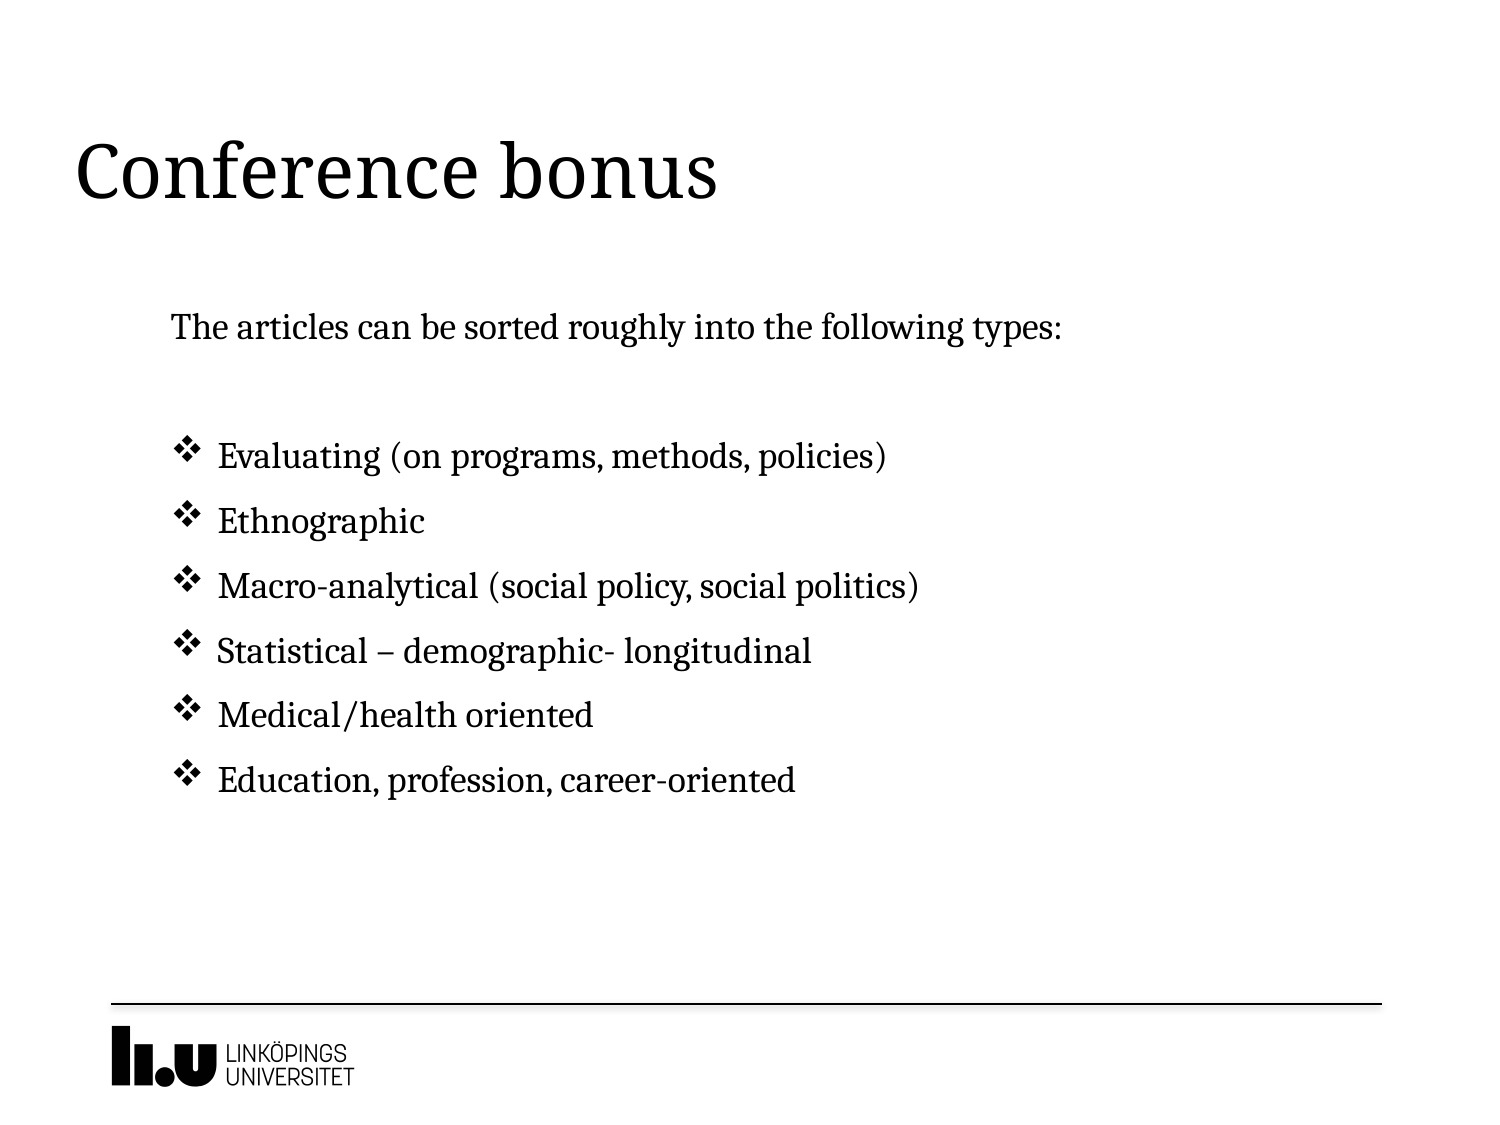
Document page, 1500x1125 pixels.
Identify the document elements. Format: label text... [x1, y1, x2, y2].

title Conference bonus [59, 115, 1009, 253]
text_box The articles can be sorted roughly into the following types: Evaluating (on programs, methods, policies) Ethnographic Macro-analytical (social policy, social politics) Statistical – demographic- longitudinal Medical/health oriented Education, profession, career-oriented [155, 291, 1388, 873]
picture [93, 1007, 373, 1104]
